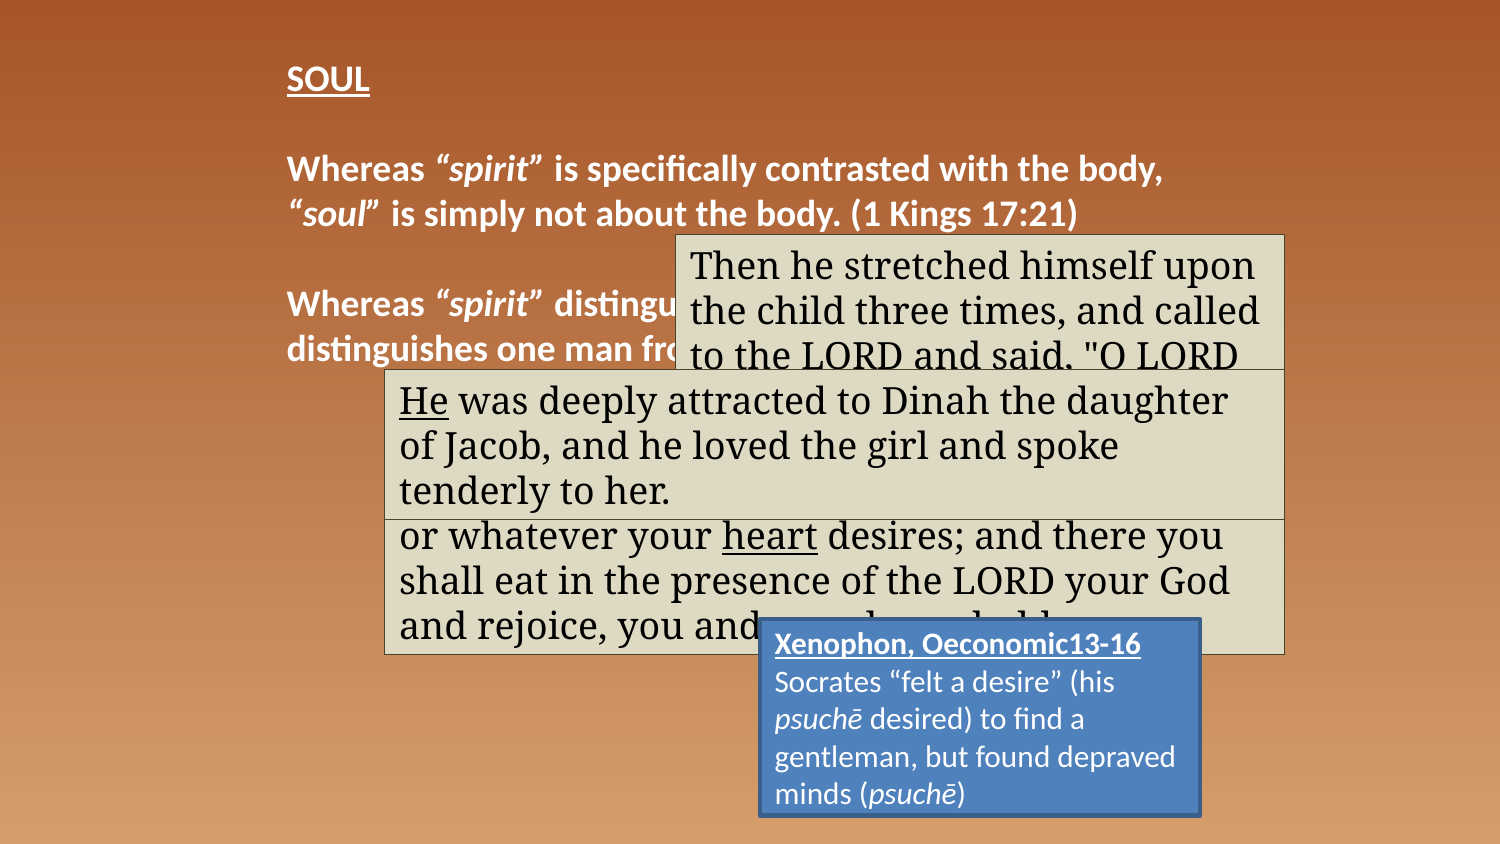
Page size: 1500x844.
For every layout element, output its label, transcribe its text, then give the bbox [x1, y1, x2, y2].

text_box "You may spend the money for whatever your heart desires: for oxen, or sheep, or wine, or strong drink, or whatever your heart desires; and there you shall eat in the presence of the LORD your God and rejoice, you and your household. [384, 520, 1285, 655]
text_box He was deeply attracted to Dinah the daughter of Jacob, and he loved the girl and spoke tenderly to her. [384, 369, 1285, 520]
text_box Then he stretched himself upon the child three times, and called to the LORD and said, "O LORD my God, I pray You, let this child's life return to him." [675, 234, 1285, 369]
text_box Xenophon, Oeconomic13-16 Socrates “felt a desire” (his psuchē desired) to find a gentleman, but found depraved minds (psuchē) [758, 617, 1202, 818]
text_box SOUL Whereas “spirit” is specifically contrasted with the body, “soul” is simply not about the body. (1 Kings 17:21) Whereas “spirit” distinguishes man from animals; “soul” distinguishes one man from another. (Dt. 14:26, Gen. 34:3) [271, 46, 1285, 377]
